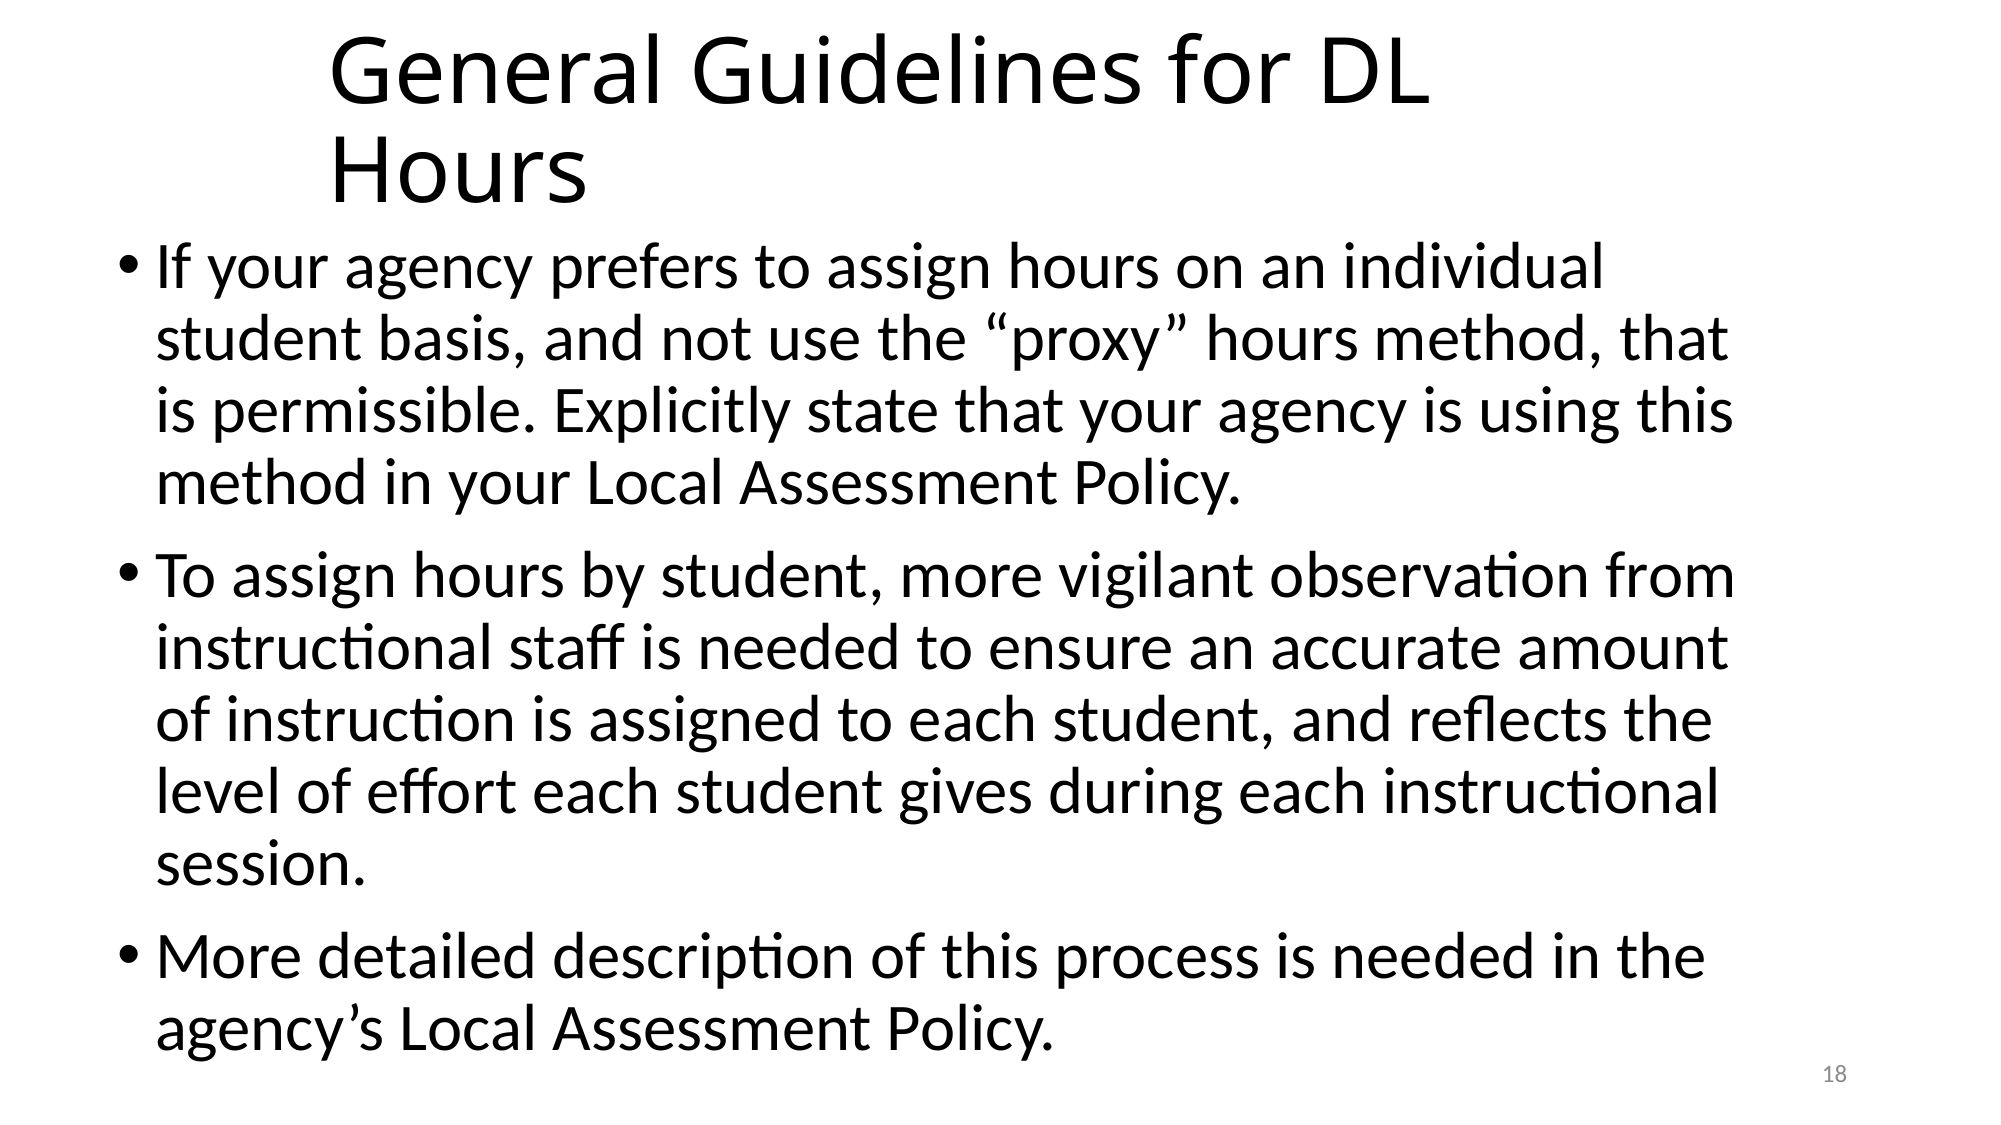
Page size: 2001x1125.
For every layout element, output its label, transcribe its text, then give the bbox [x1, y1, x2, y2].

list If your agency prefers to assign hours on an individual student basis, and not use the “proxy” hours method, that is permissible. Explicitly state that your agency is using this method in your Local Assessment Policy. To assign hours by student, more vigilant observation from instructional staff is needed to ensure an accurate amount of instruction is assigned to each student, and reflects the level of effort each student gives during each instructional session. More detailed description of this process is needed in the agency’s Local Assessment Policy. [102, 223, 1792, 1103]
title General Guidelines for DL Hours [312, 23, 1526, 223]
slide_number 18 [1412, 1042, 1863, 1103]
